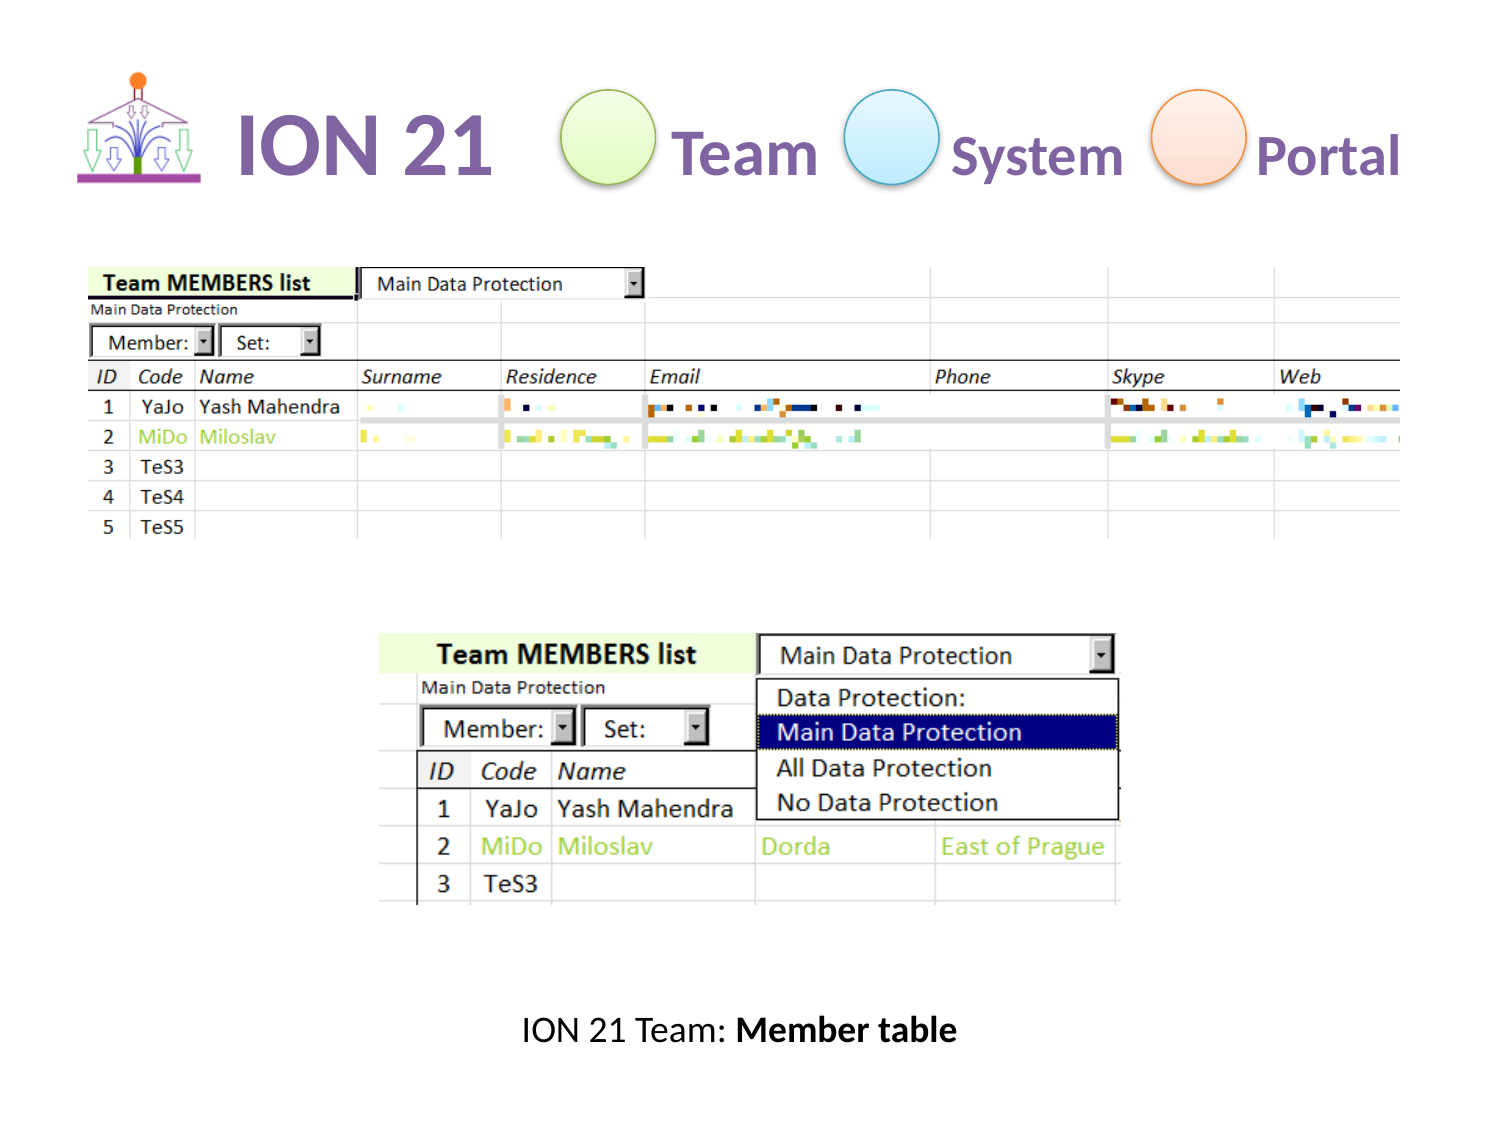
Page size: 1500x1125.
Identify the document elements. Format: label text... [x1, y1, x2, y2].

text_box [843, 89, 940, 186]
picture [379, 632, 1121, 906]
title ION 21 Team System Portal [75, 45, 1425, 233]
text_box ION 21 Team: Member table [174, 997, 1306, 1058]
text_box [1150, 89, 1247, 186]
picture [76, 69, 202, 185]
text_box [560, 89, 657, 186]
picture [88, 267, 1400, 540]
